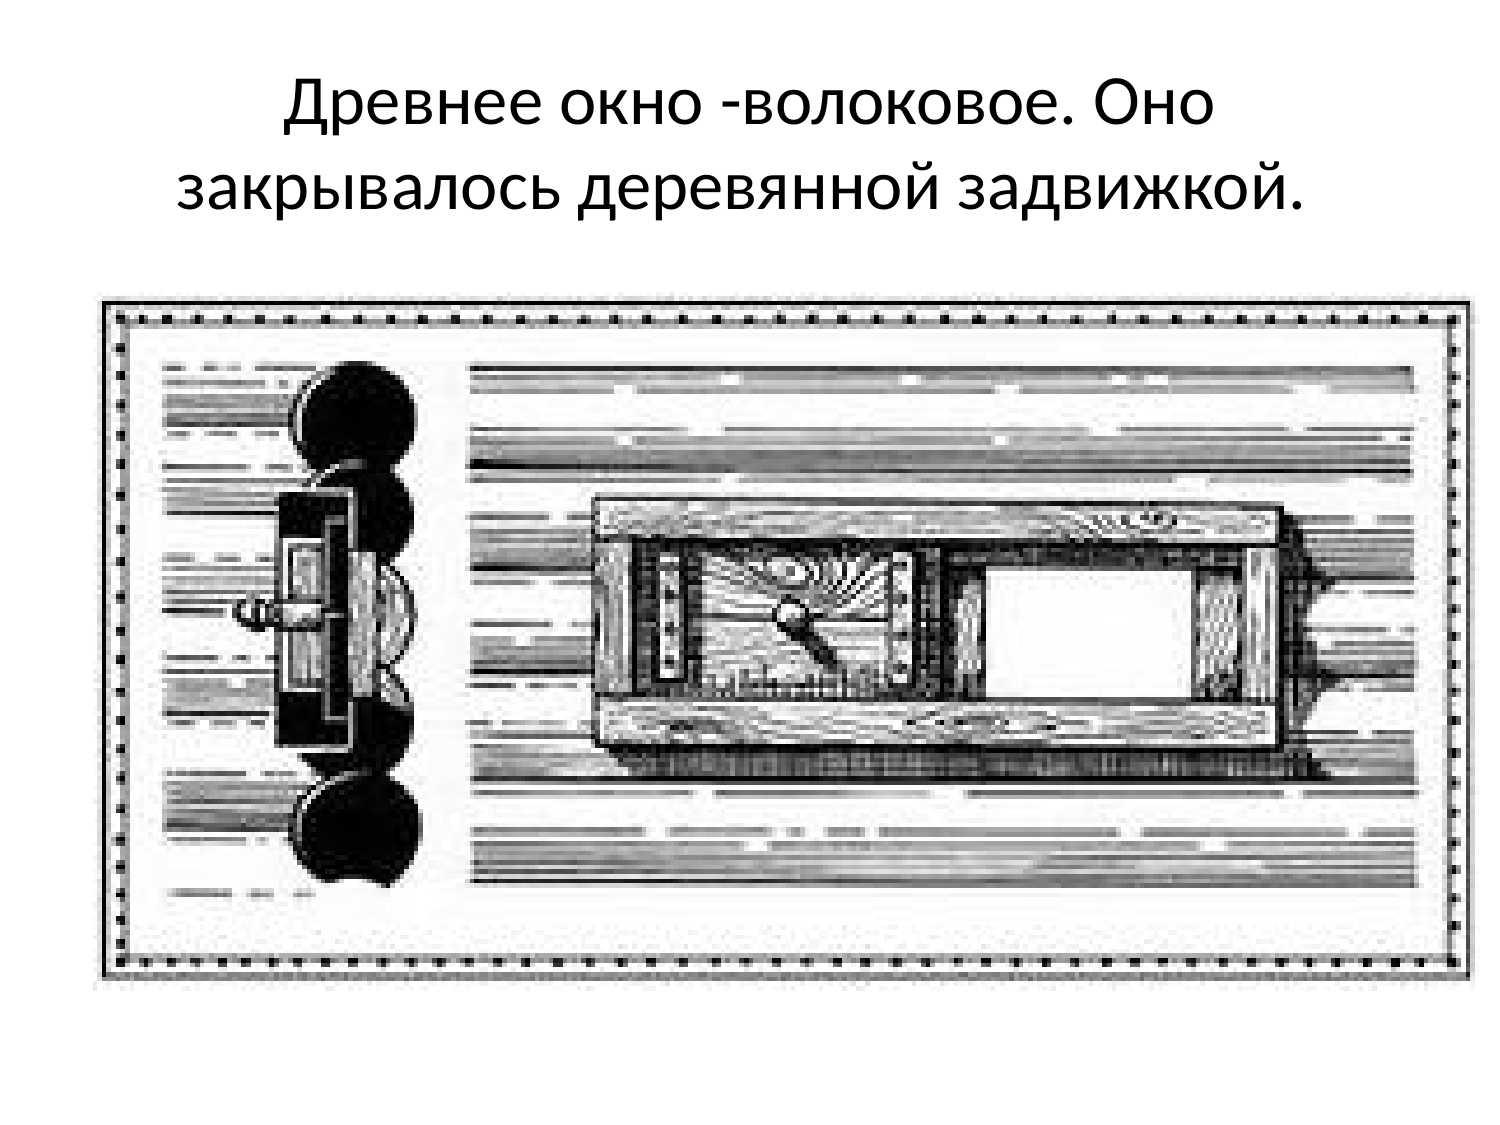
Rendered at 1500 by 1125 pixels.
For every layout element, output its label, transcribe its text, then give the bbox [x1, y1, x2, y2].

picture [93, 292, 1481, 991]
title Древнее окно -волоковое. Оно закрывалось деревянной задвижкой. [75, 45, 1425, 233]
